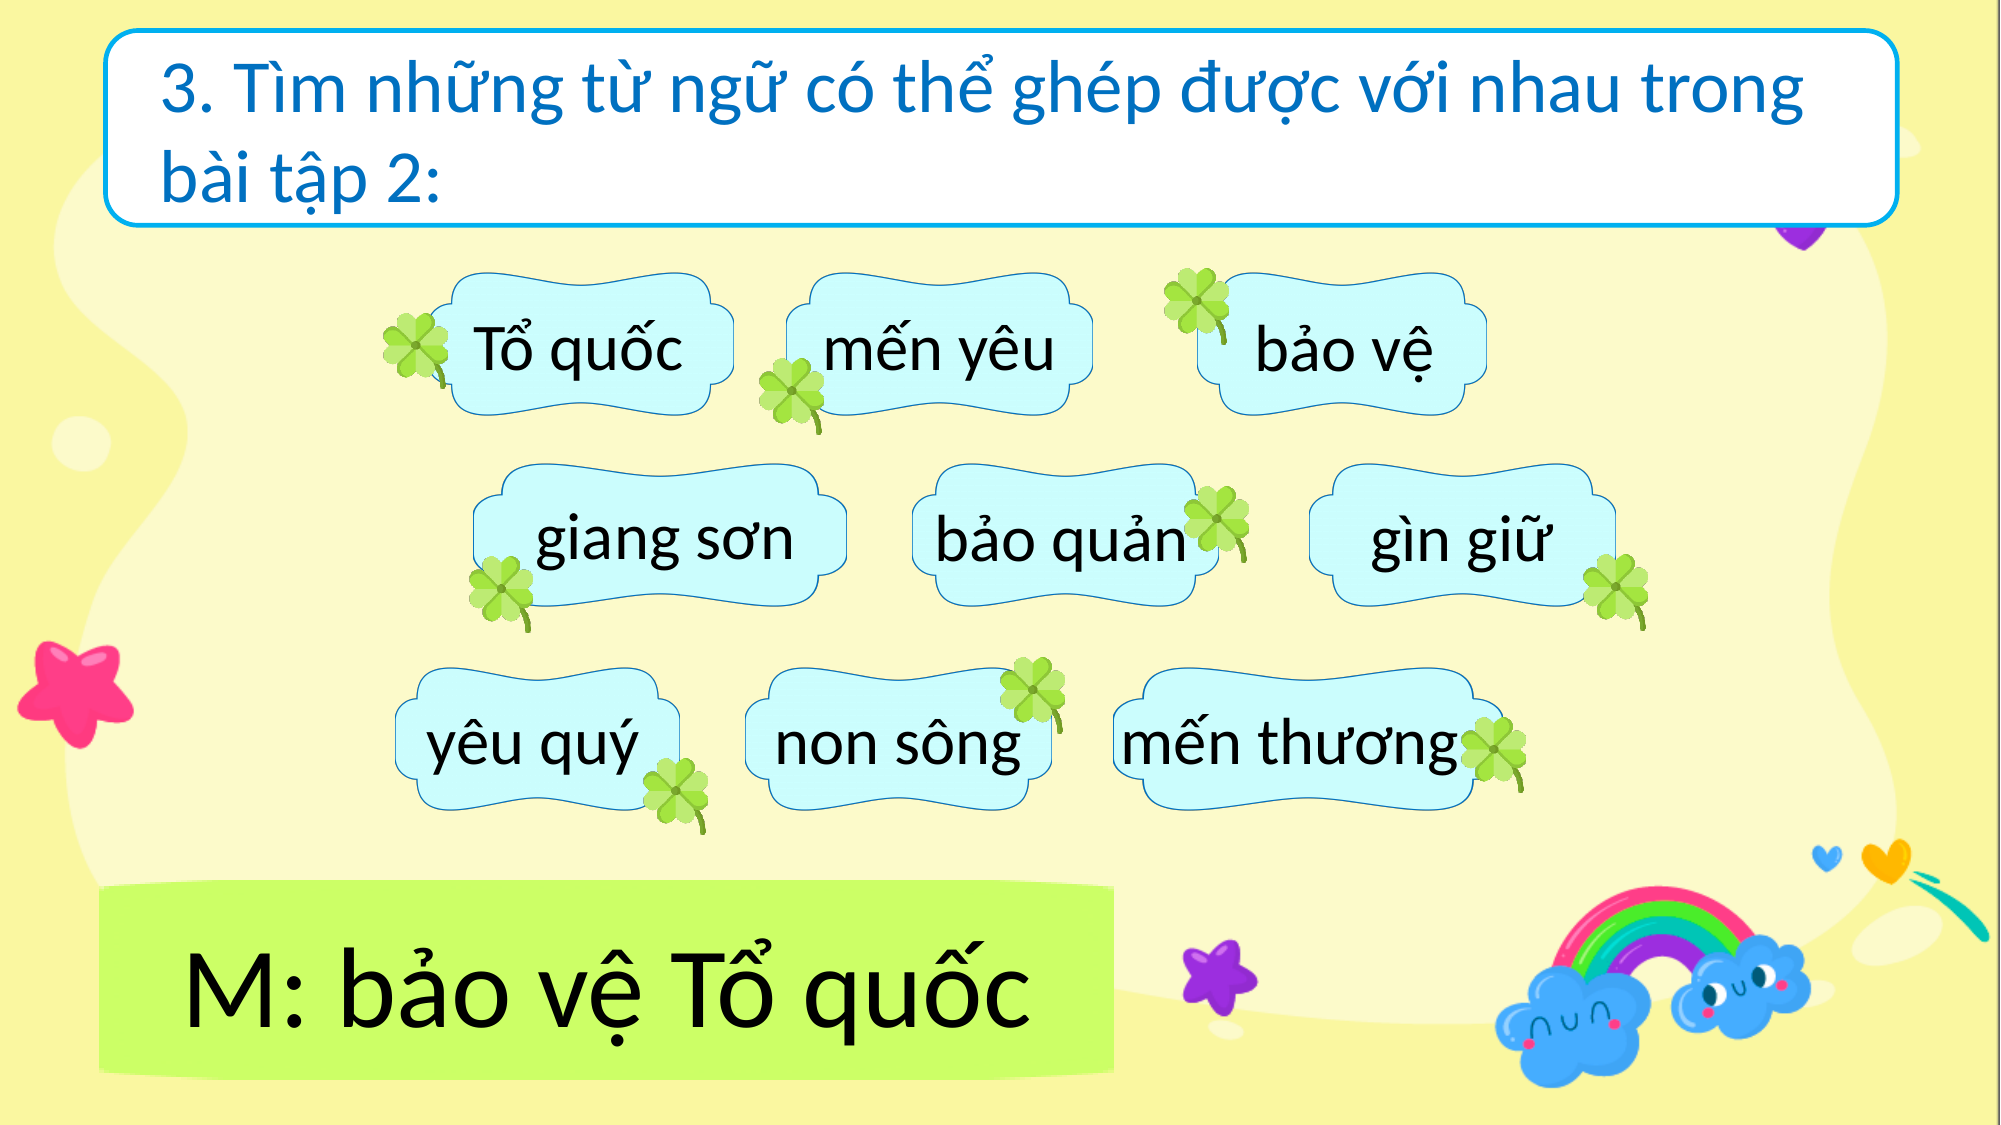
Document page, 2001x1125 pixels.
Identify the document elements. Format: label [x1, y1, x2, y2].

text_box [463, 439, 878, 633]
text_box [753, 248, 1114, 440]
text_box [912, 439, 1255, 631]
text_box [745, 643, 1071, 835]
text_box [1105, 643, 1532, 835]
text_box [377, 248, 753, 440]
text_box [1158, 248, 1499, 440]
picture [0, 0, 2000, 1125]
text_box [395, 643, 714, 835]
text_box [105, 29, 1913, 227]
text_box [1309, 439, 1654, 631]
